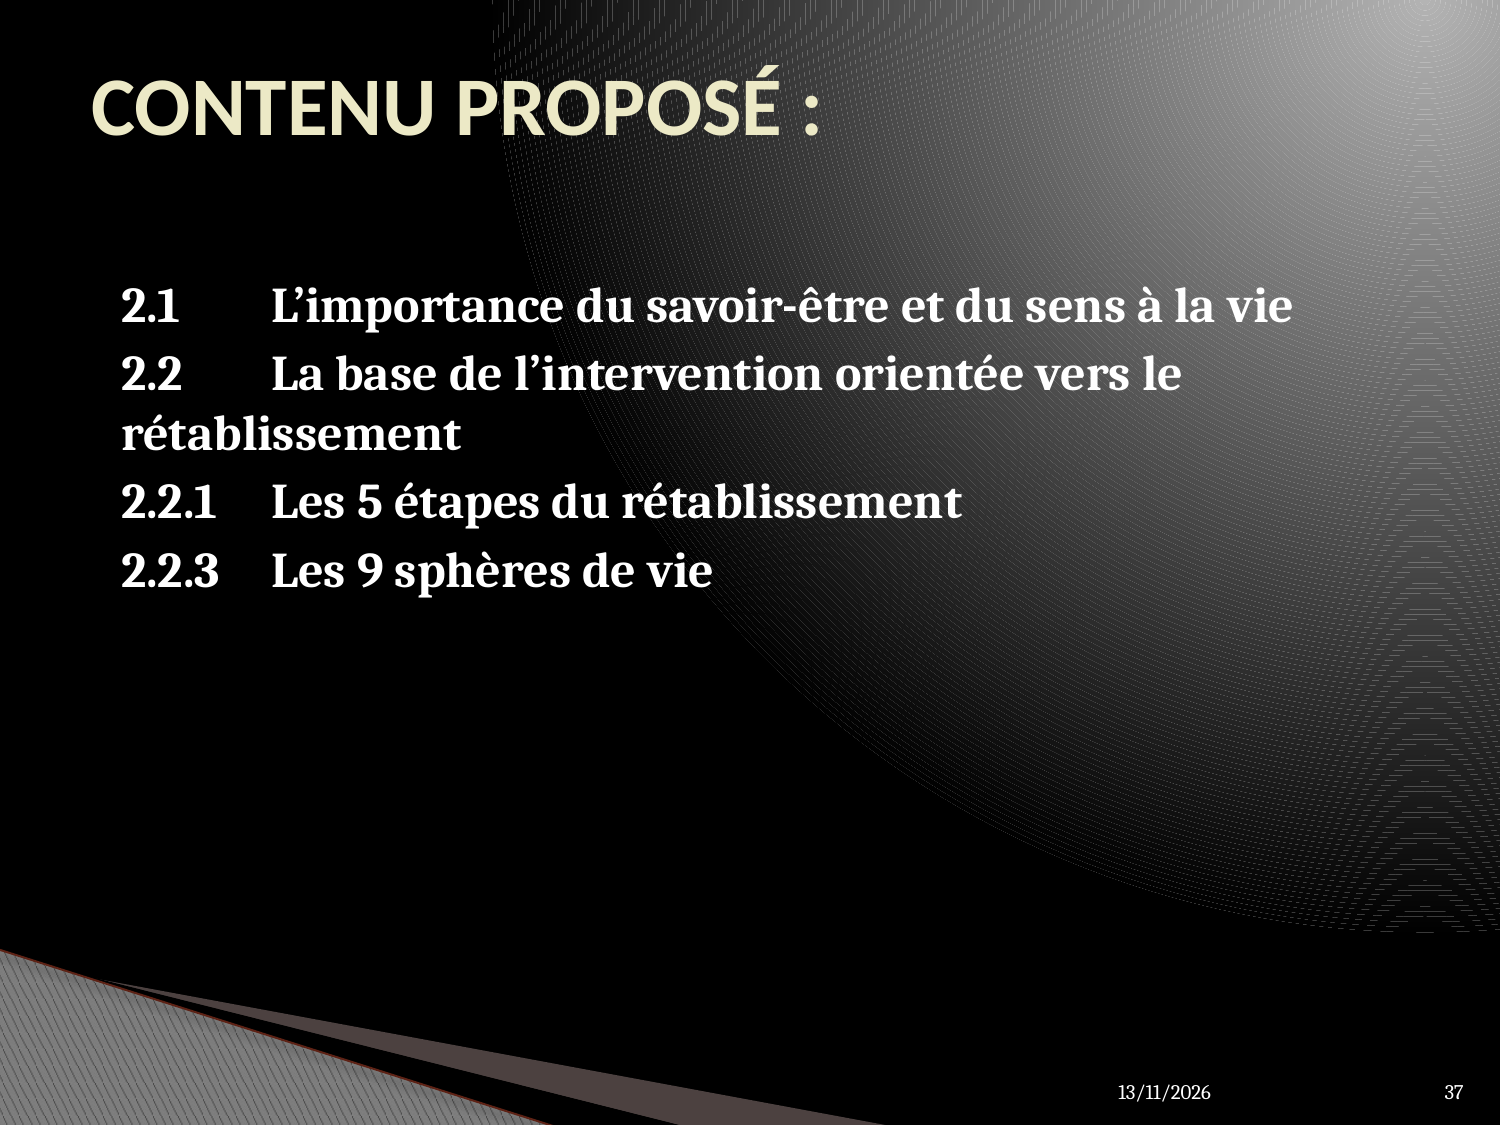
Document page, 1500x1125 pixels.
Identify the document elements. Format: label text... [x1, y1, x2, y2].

picture [0, 952, 543, 1125]
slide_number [1103, 1051, 1418, 1112]
slide_number 37 [1418, 1051, 1479, 1112]
list 2.1 L’importance du savoir-être et du sens à la vie 2.2 La base de l’intervention orientée vers le rétablissement 2.2.1 Les 5 étapes du rétablissement 2.2.3 Les 9 sphères de vie [88, 196, 1439, 1090]
title CONTENU PROPOSÉ : [76, 30, 1424, 173]
